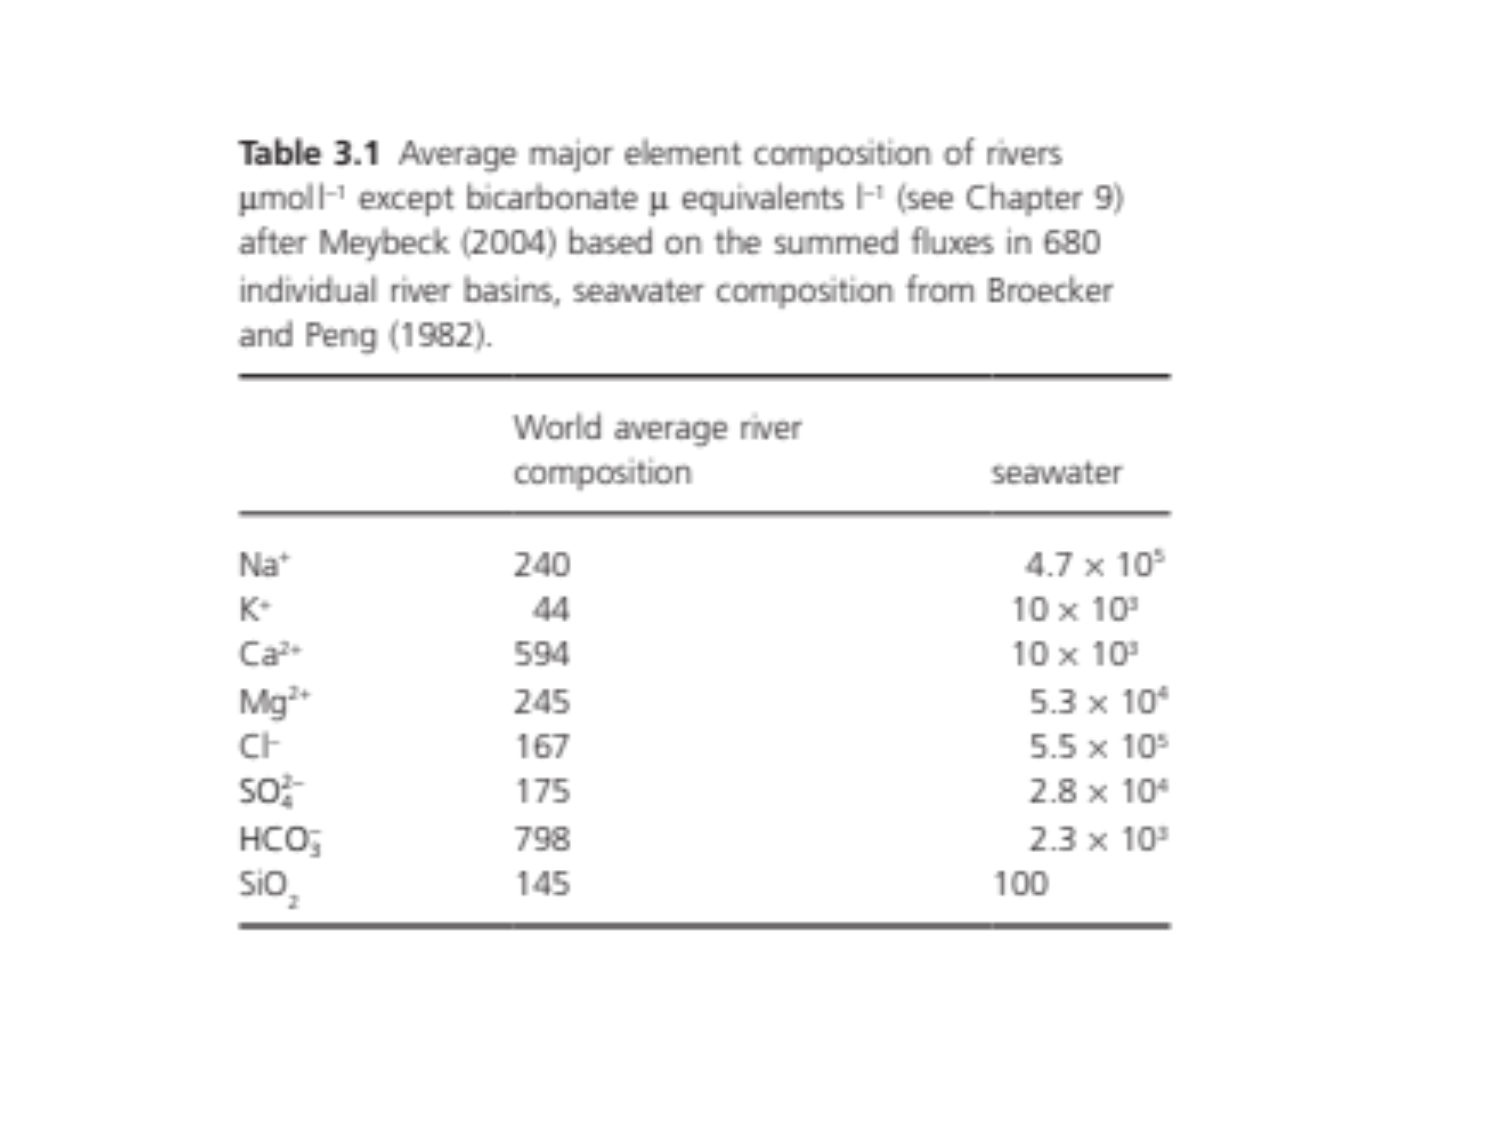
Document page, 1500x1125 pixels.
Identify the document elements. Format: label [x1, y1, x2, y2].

picture [197, 87, 1238, 982]
